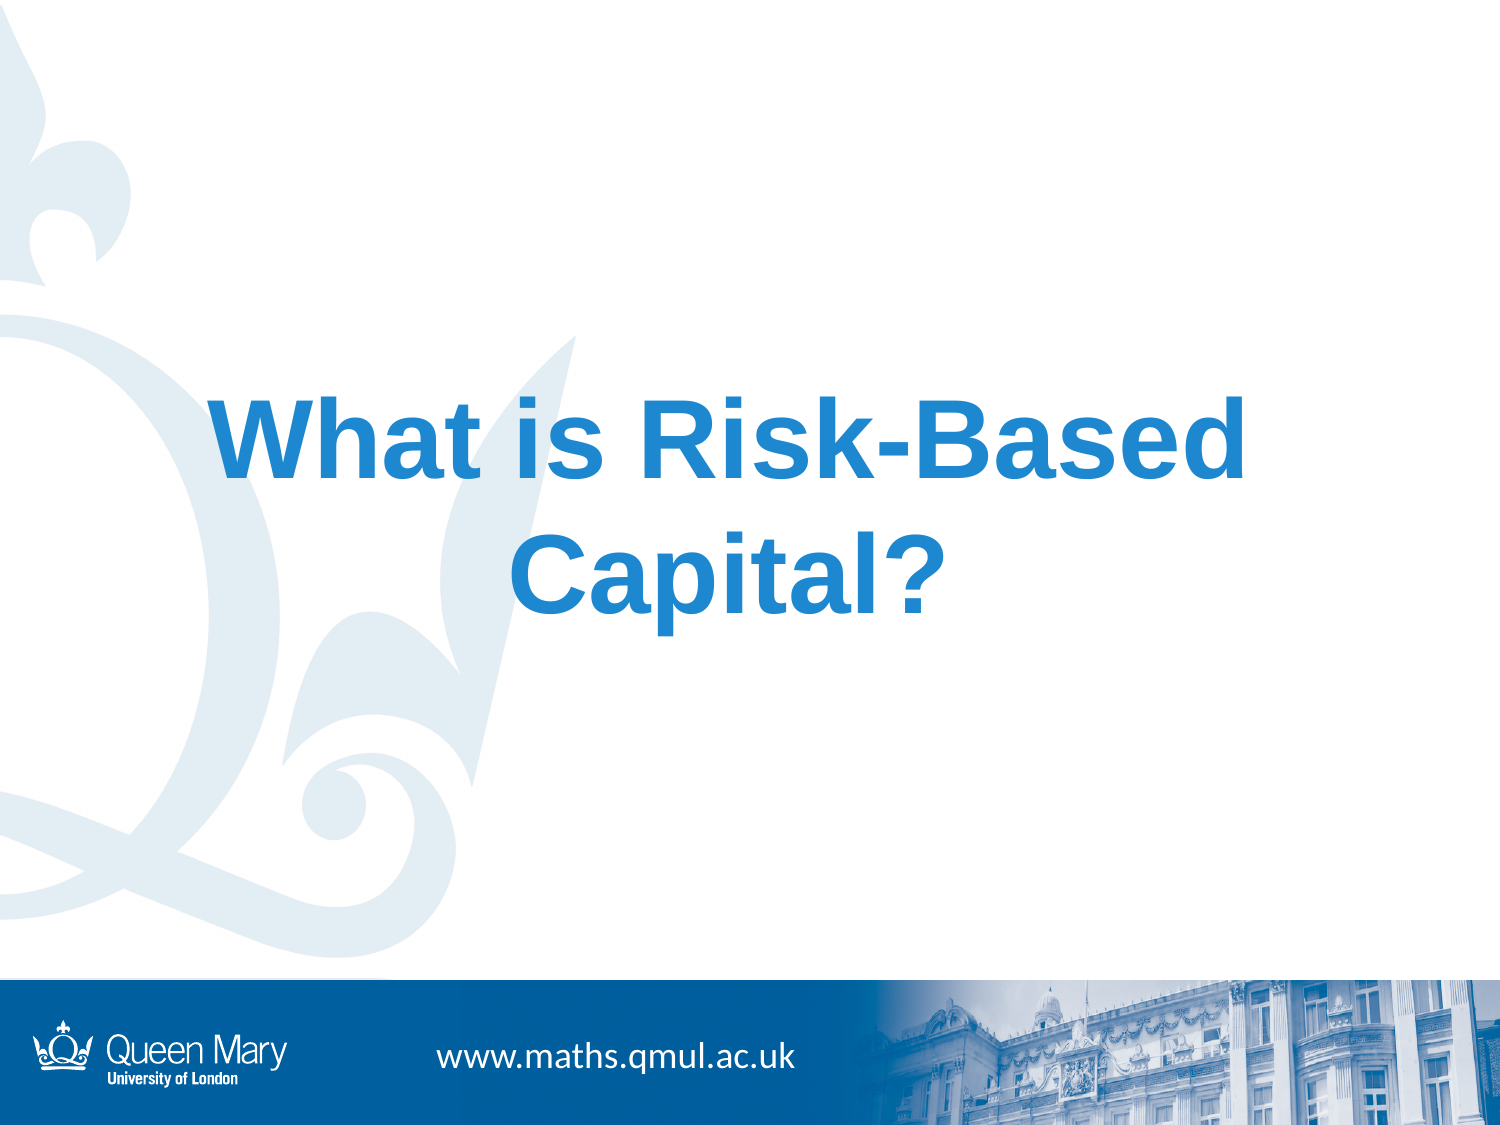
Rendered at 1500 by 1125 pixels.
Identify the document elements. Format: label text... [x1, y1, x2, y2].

picture [0, 980, 1500, 1125]
title What is Risk-Based Capital? [61, 407, 1396, 595]
